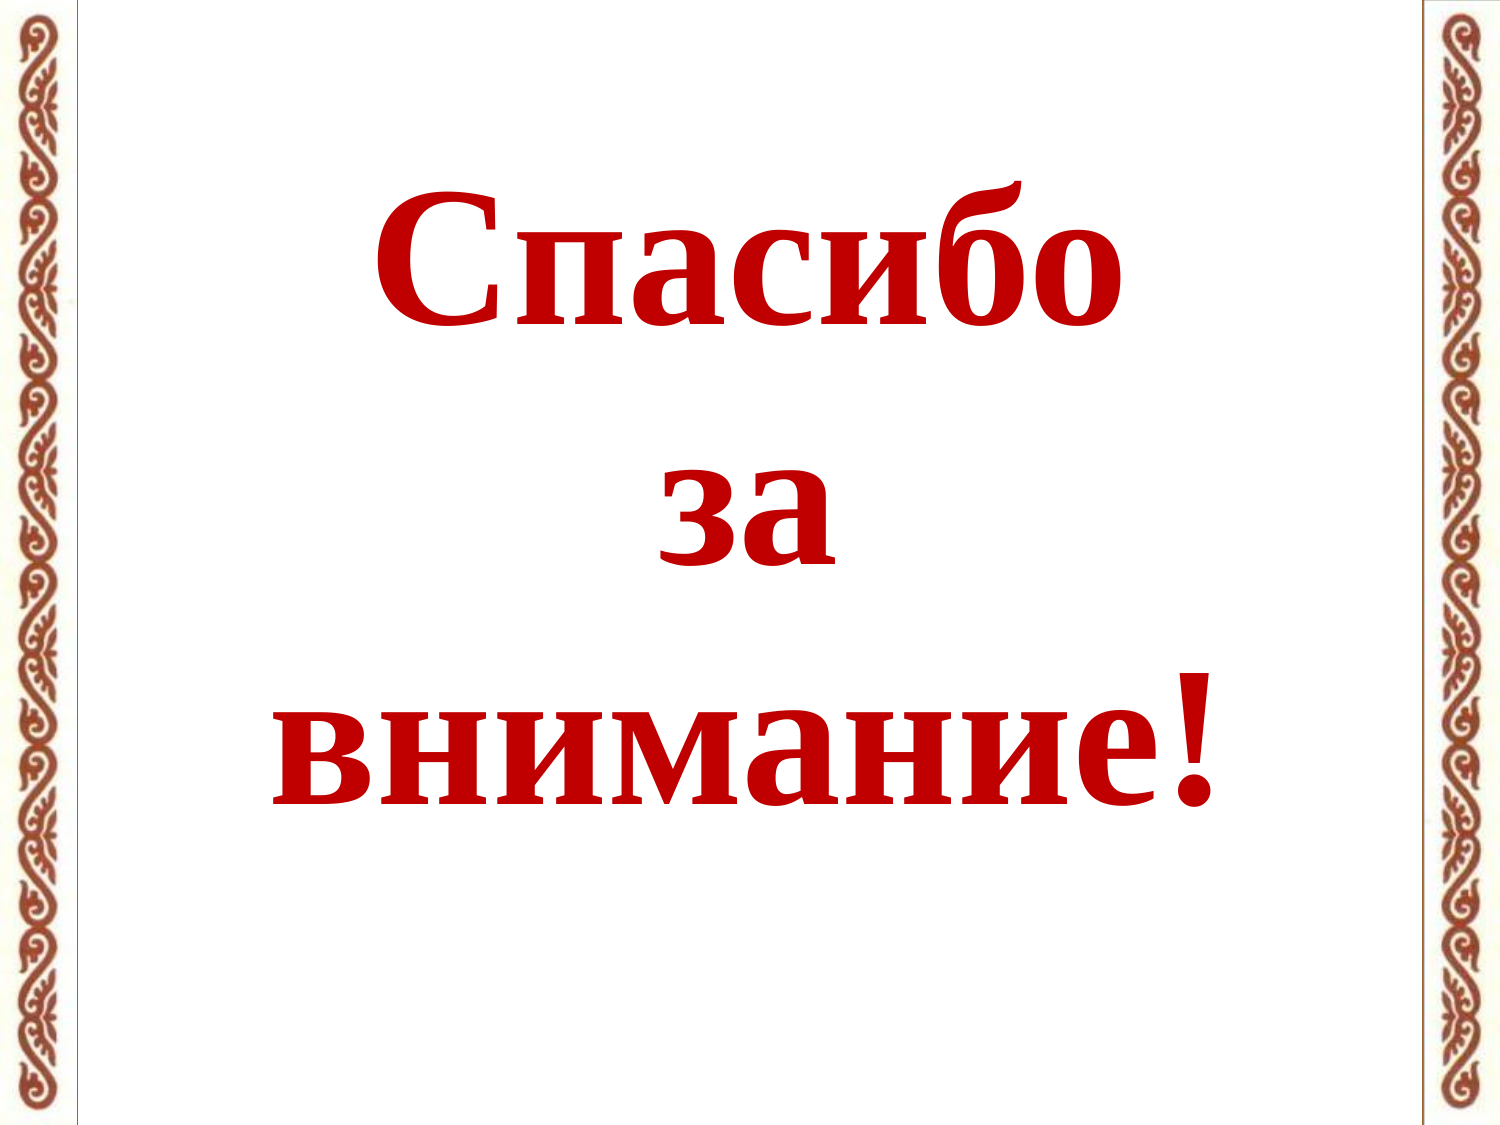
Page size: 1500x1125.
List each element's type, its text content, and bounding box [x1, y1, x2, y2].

text_box Спасибо за внимание! [171, 117, 1376, 922]
picture [0, 0, 78, 1125]
picture [1422, 0, 1500, 1125]
